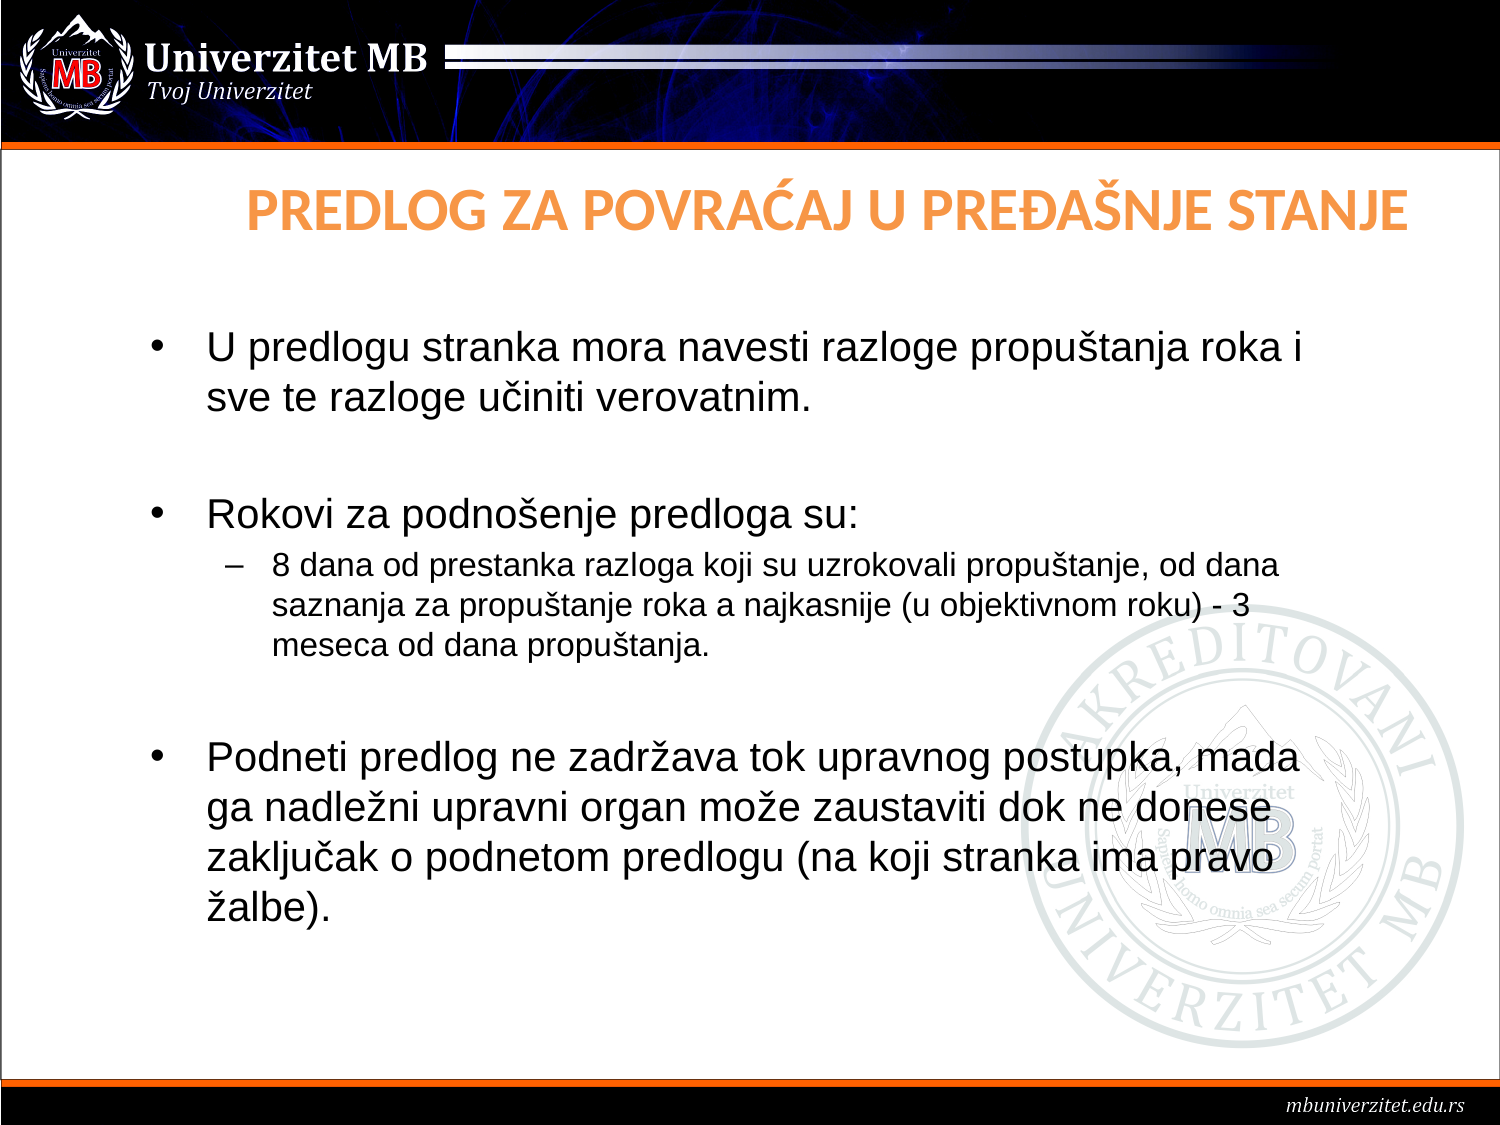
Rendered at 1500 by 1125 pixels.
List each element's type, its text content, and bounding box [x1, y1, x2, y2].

picture [0, 0, 1500, 1125]
title PREDLOG ZA POVRAĆAJ U PREĐAŠNJE STANJE [75, 137, 1425, 275]
list U predlogu stranka mora navesti razloge propuštanja roka i sve te razloge učiniti verovatnim. Rokovi za podnošenje predloga su: 8 dana od prestanka razloga koji su uzrokovali propuštanje, od dana saznanja za propuštanje roka a najkasnije (u objektivnom roku) - 3 meseca od dana propuštanja. Podneti predlog ne zadržava tok upravnog postupka, mada ga nadležni upravni organ može zaustaviti dok ne donese zaključak o podnetom predlogu (na koji stranka ima pravo žalbe). [135, 312, 1369, 1025]
